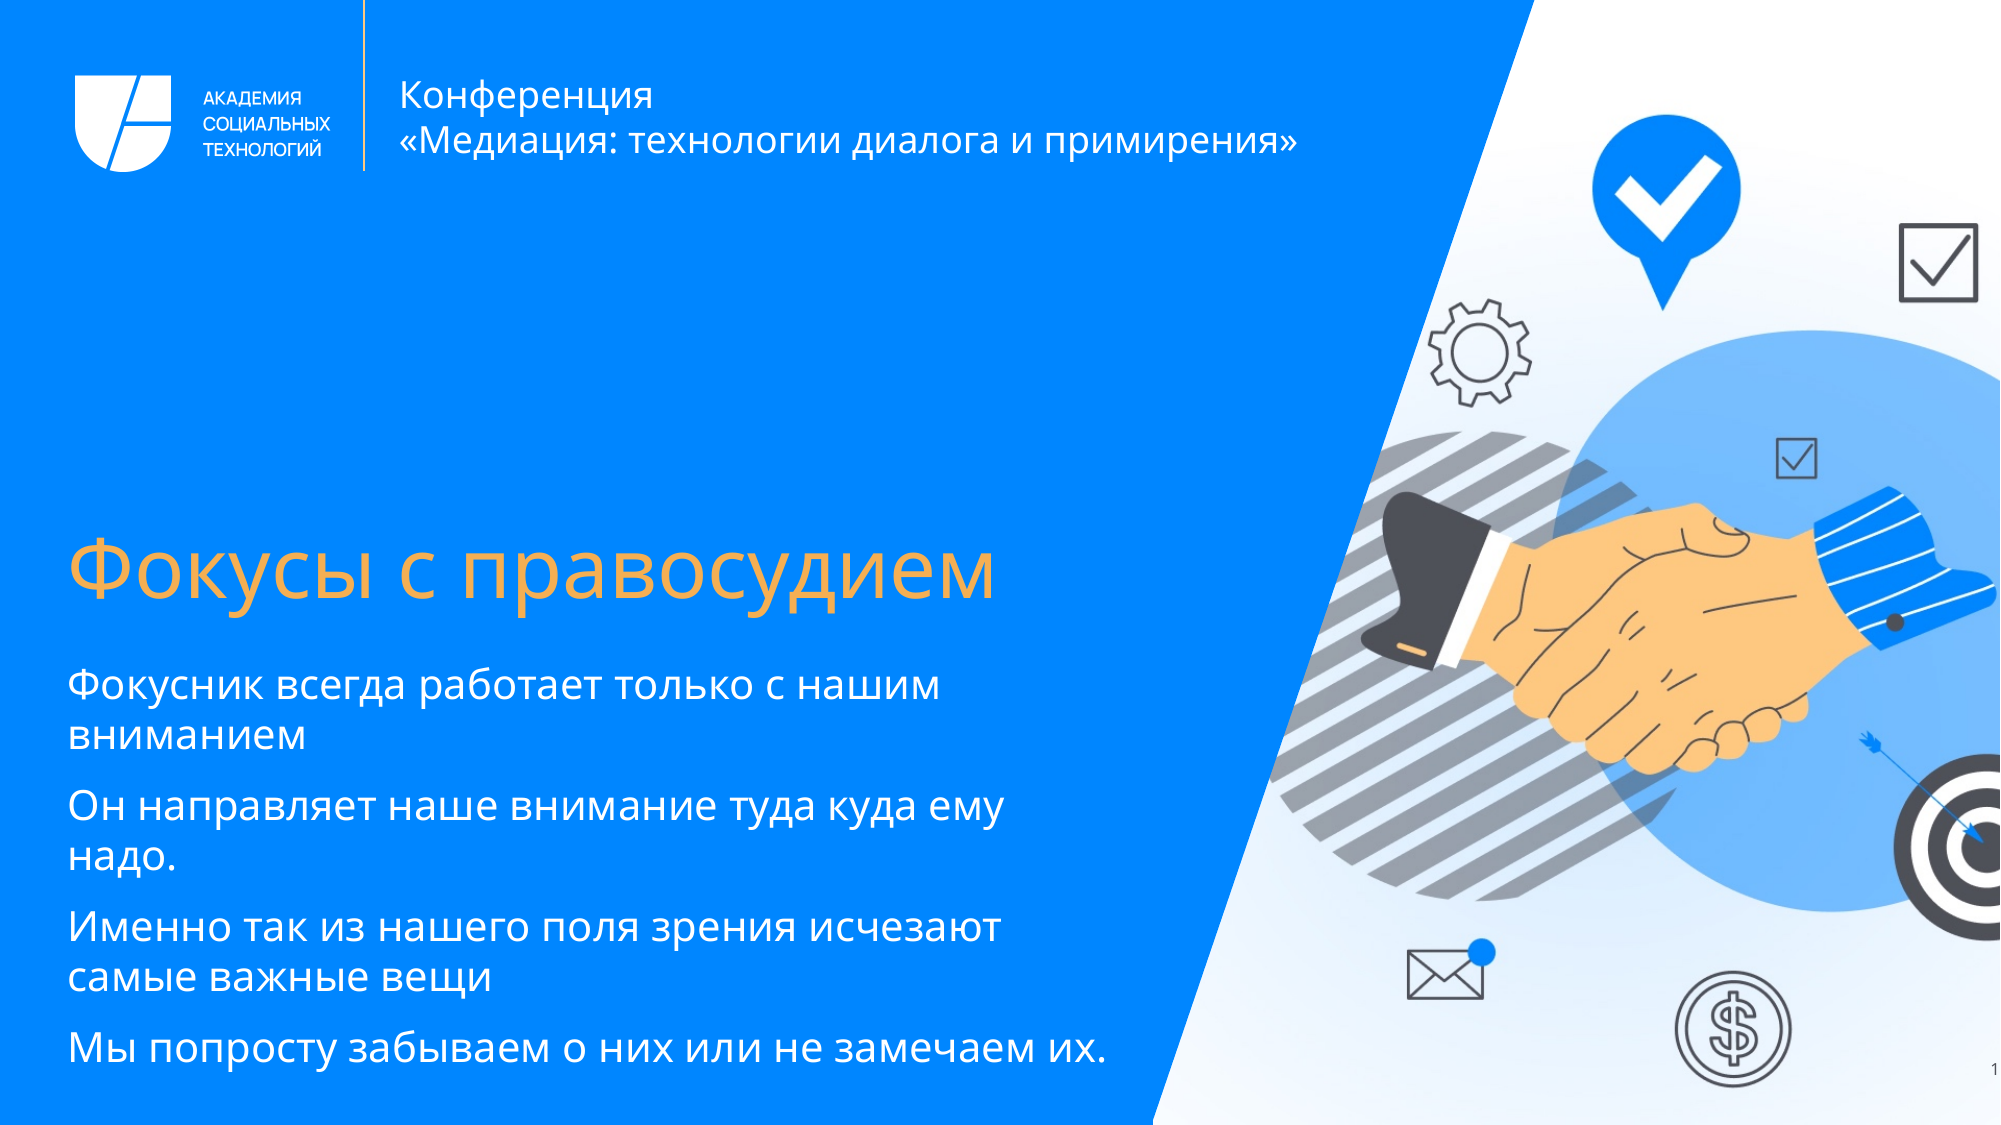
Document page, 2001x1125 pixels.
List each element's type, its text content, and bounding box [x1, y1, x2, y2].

subtitle Фокусник всегда работает только с нашим вниманием Он направляет наше внимание туда куда ему надо. Именно так из нашего поля зрения исчезают самые важные вещи Мы попросту забываем о них или не замечаем их. [67, 658, 1123, 974]
slide_number 1 [1903, 1058, 2000, 1079]
picture [43, 43, 363, 204]
title Фокусы с правосудием [67, 514, 1338, 616]
picture [1153, 0, 2000, 1125]
